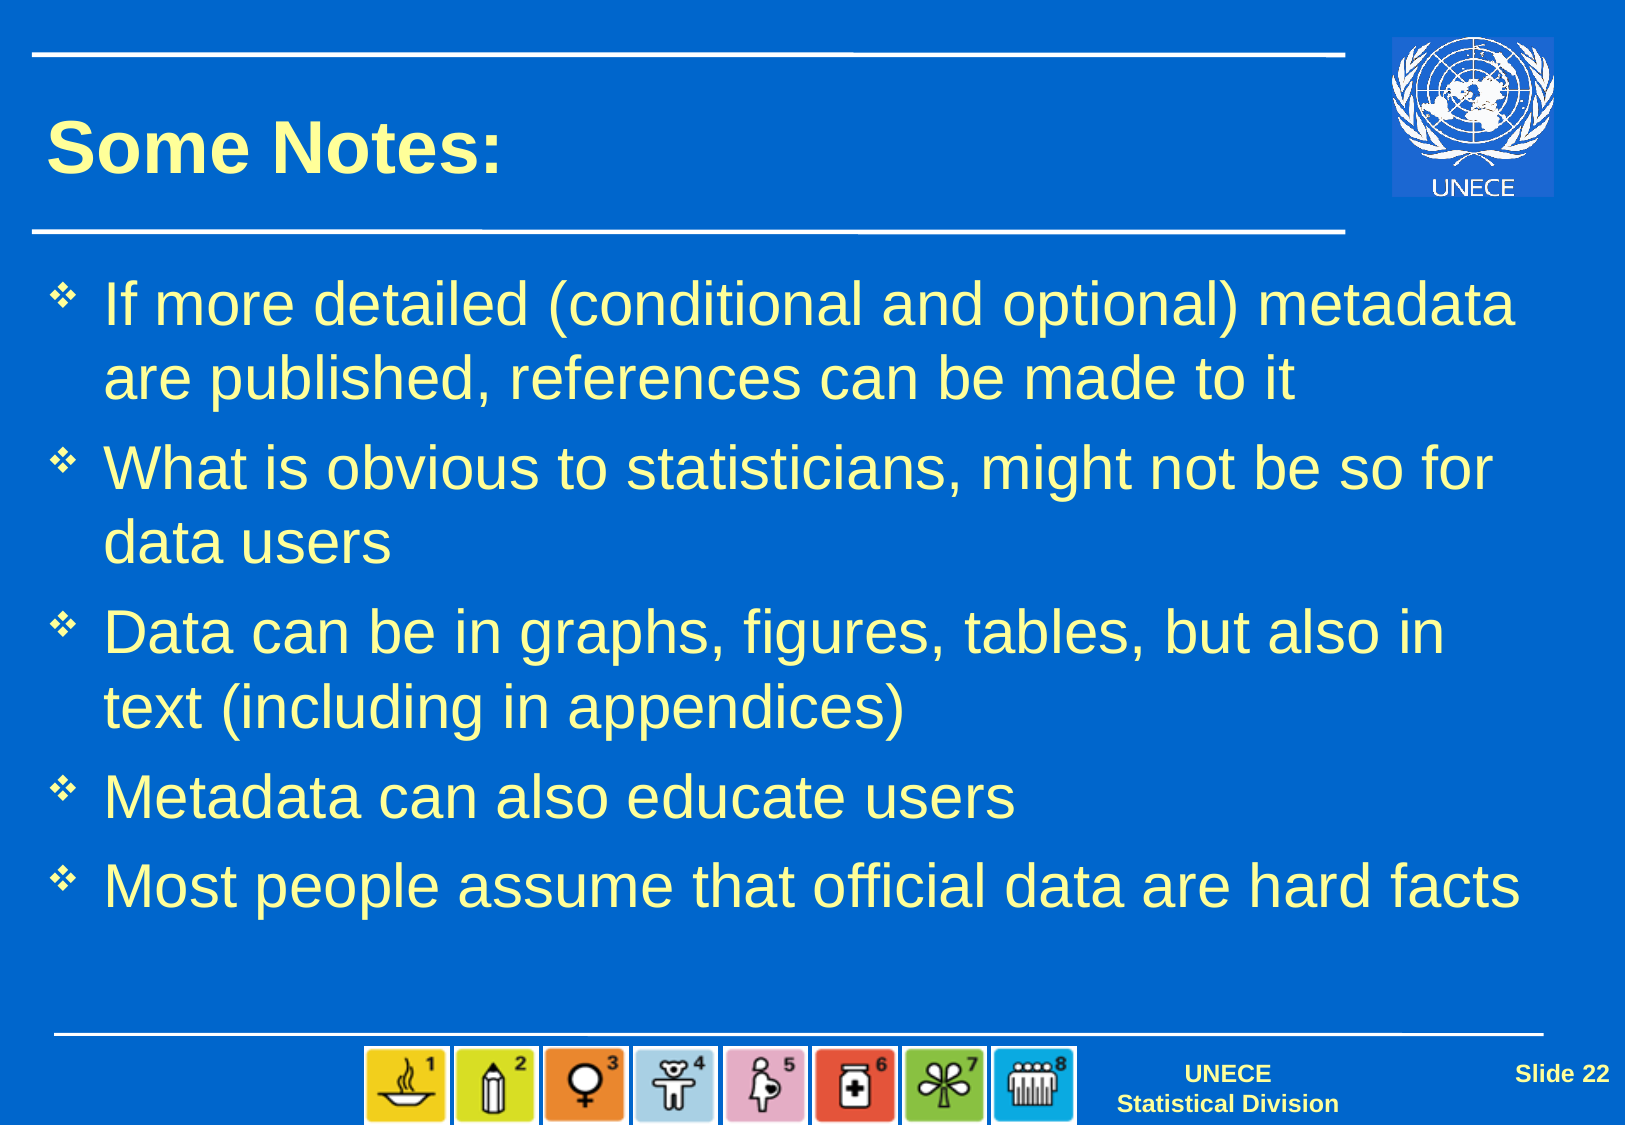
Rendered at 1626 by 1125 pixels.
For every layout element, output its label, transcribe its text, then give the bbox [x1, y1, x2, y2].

picture [812, 1046, 898, 1125]
picture [991, 1046, 1077, 1125]
picture [633, 1046, 718, 1125]
picture [902, 1046, 987, 1125]
picture [723, 1046, 808, 1125]
picture [1392, 37, 1554, 197]
list If more detailed (conditional and optional) metadata are published, references can be made to it What is obvious to statisticians, might not be so for data users Data can be in graphs, figures, tables, but also in text (including in appendices) Metadata can also educate users Most people assume that official data are hard facts [31, 255, 1568, 1024]
title Some Notes: [31, 66, 1388, 220]
picture [364, 1046, 450, 1125]
picture [543, 1046, 629, 1125]
picture [454, 1046, 539, 1125]
